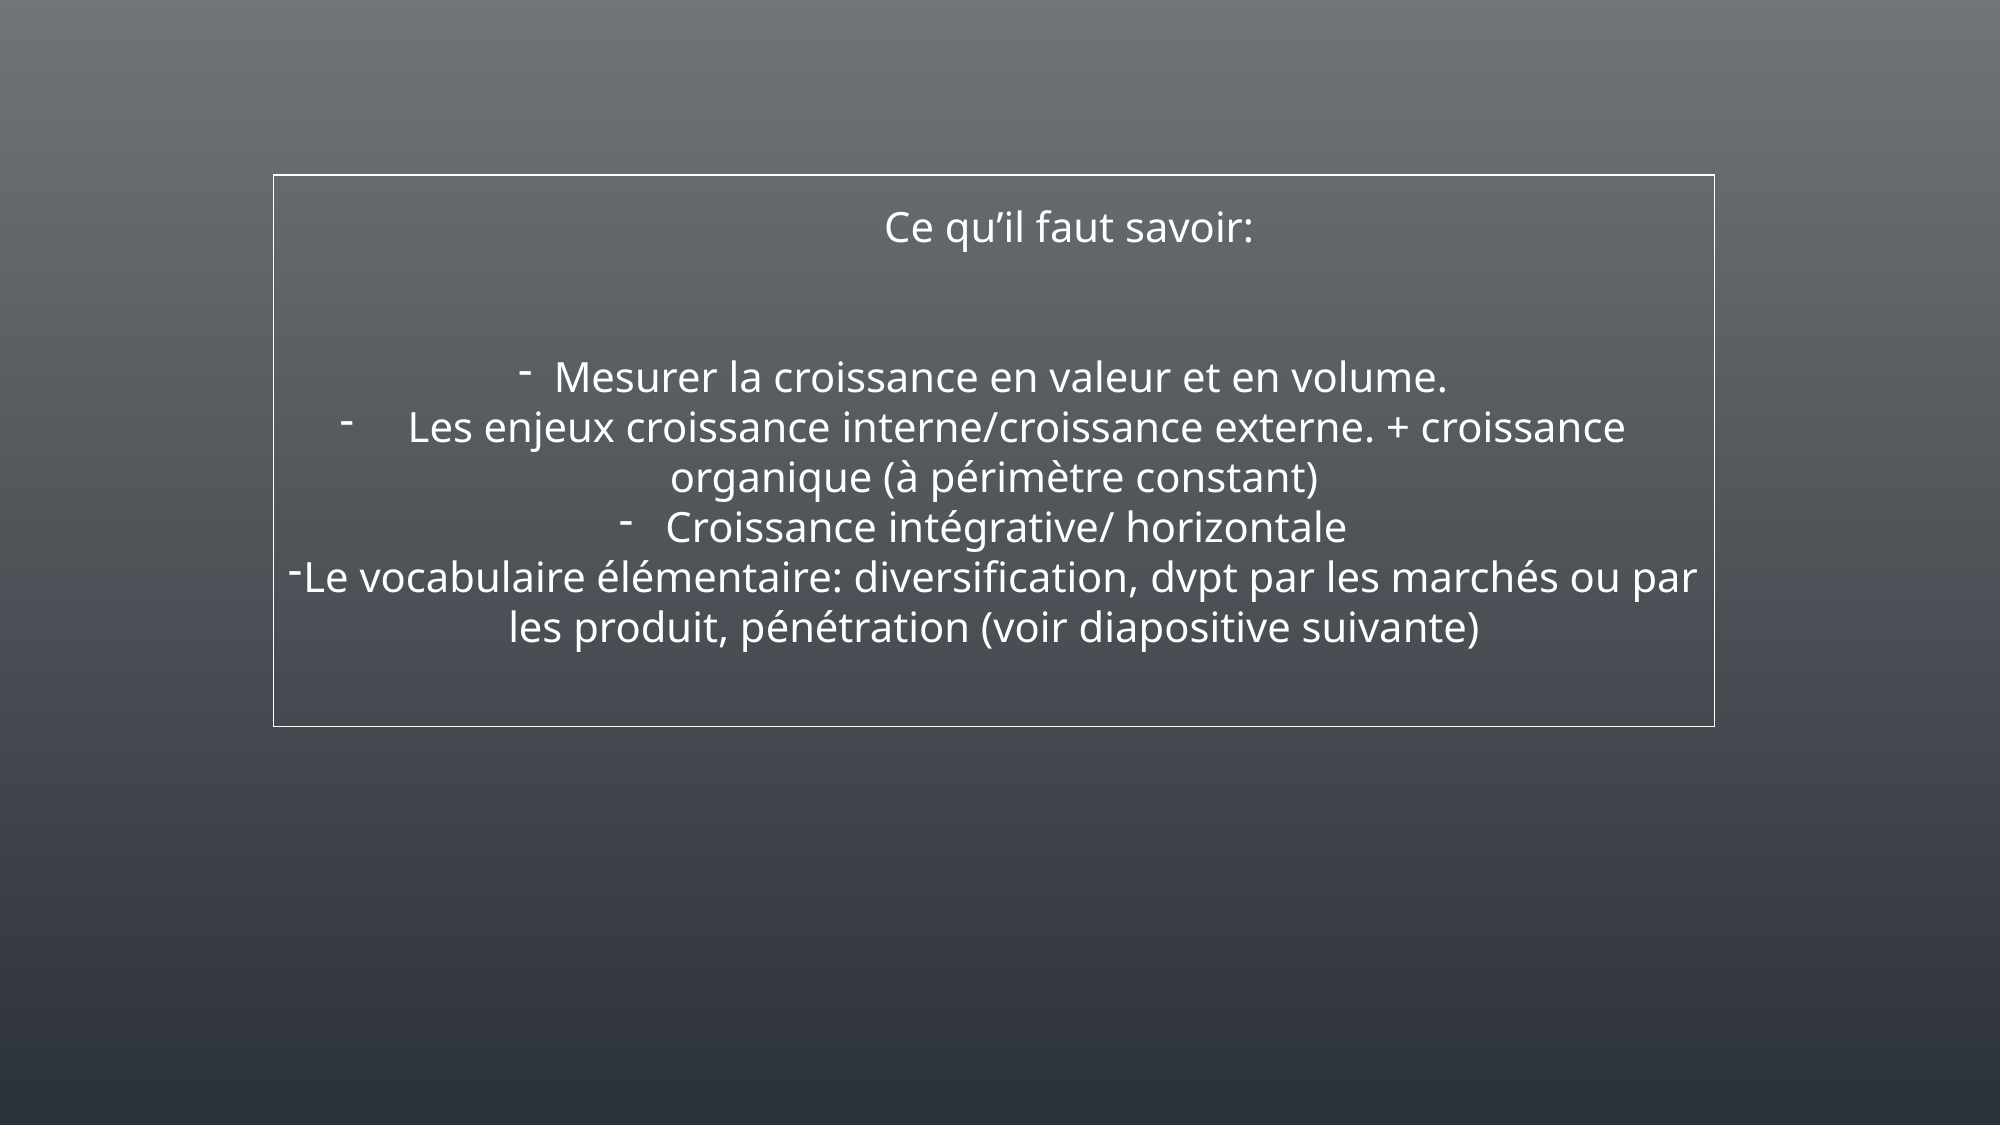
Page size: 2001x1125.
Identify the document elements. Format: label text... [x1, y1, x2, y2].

text_box Ce qu’il faut savoir: Mesurer la croissance en valeur et en volume. Les enjeux croissance interne/croissance externe. + croissance organique (à périmètre constant) Croissance intégrative/ horizontale Le vocabulaire élémentaire: diversification, dvpt par les marchés ou par les produit, pénétration (voir diapositive suivante) [273, 174, 1715, 727]
